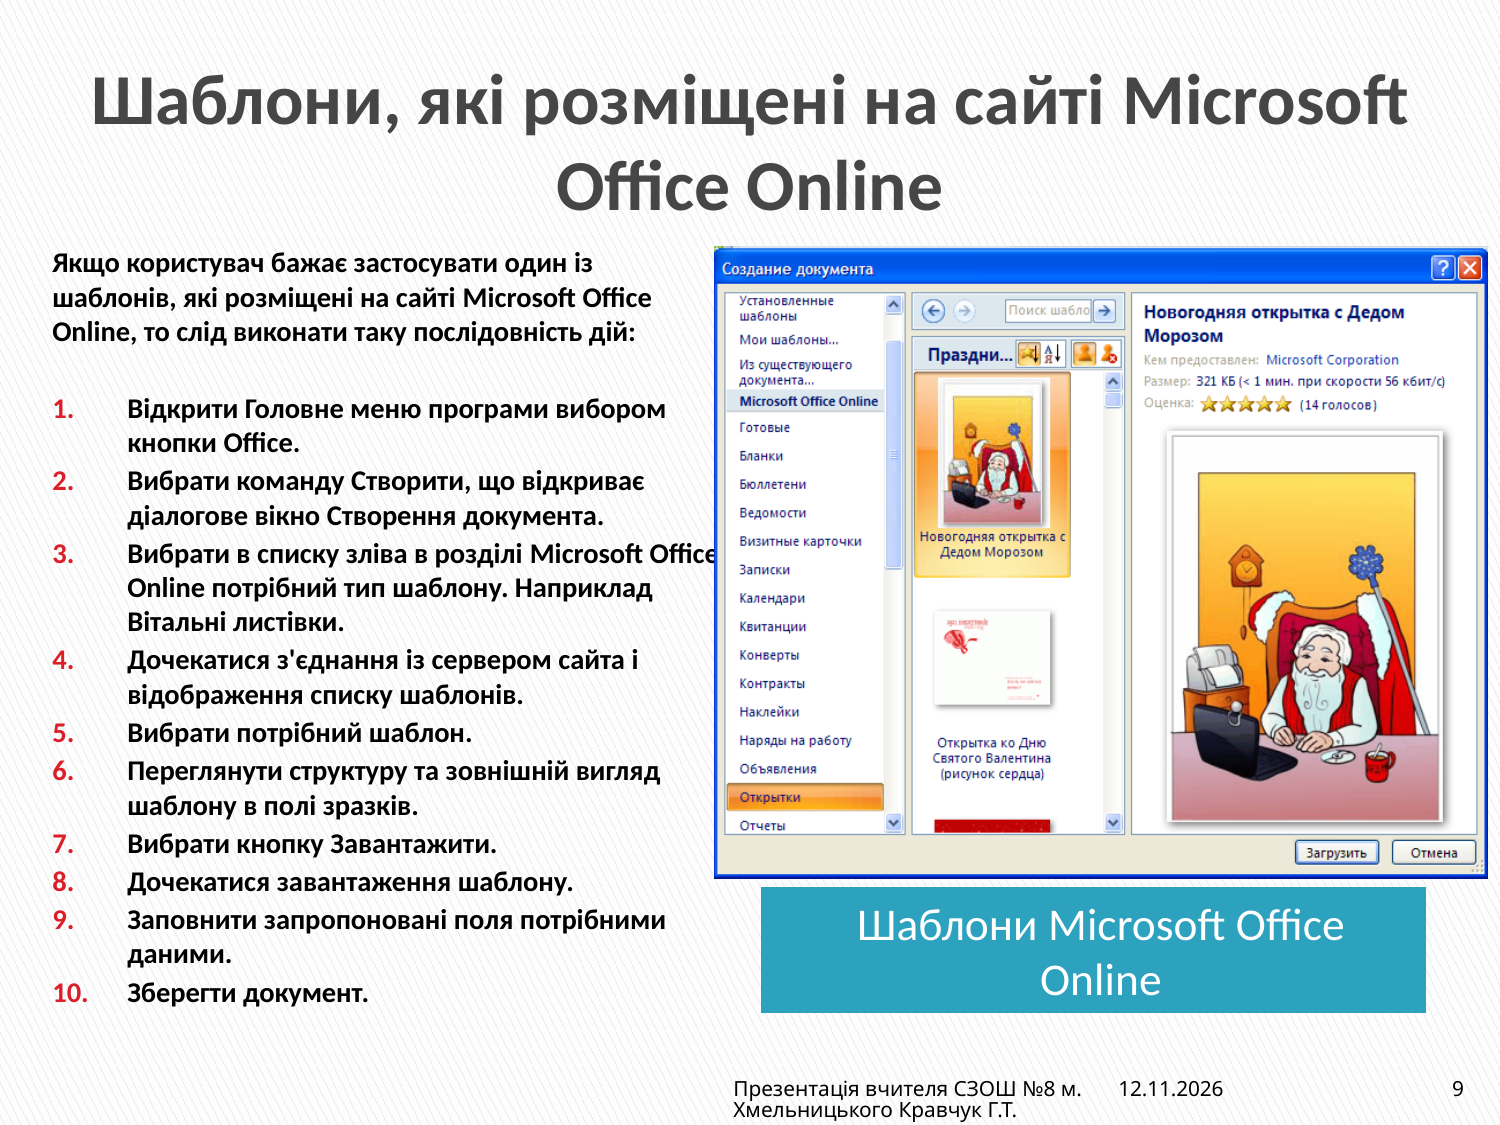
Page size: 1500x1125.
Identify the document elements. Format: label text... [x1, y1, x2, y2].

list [714, 245, 1488, 880]
title Шаблони, які розміщені на сайті Microsoft Office Online [75, 44, 1425, 233]
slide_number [1105, 1051, 1418, 1112]
footer Презентація вчителя СЗОШ №8 м. Хмельницького Кравчук Г.Т. [718, 1051, 1105, 1112]
list Шаблони Microsoft Office Online [761, 892, 1426, 1013]
list Якщо користувач бажає застосувати один із шаблонів, які розміщені на сайті Microsoft Office Online, то слід виконати таку послідовність дій: Відкрити Головне меню програми вибором кнопки Office. Вибрати команду Створити, що відкриває діалогове вікно Створення документа. Вибрати в списку зліва в розділі Microsoft Office Online потрібний тип шаблону. Наприклад Вітальні листівки. Дочекатися з'єднання із сервером сайта і відображення списку шаблонів. Вибрати потрібний шаблон. Переглянути структуру та зовнішній вигляд шаблону в полі зразків. Вибрати кнопку Завантажити. Дочекатися завантаження шаблону. Заповнити запропоновані поля потрібними даними. Зберегти документ. [23, 236, 738, 1032]
slide_number 9 [1418, 1051, 1479, 1112]
